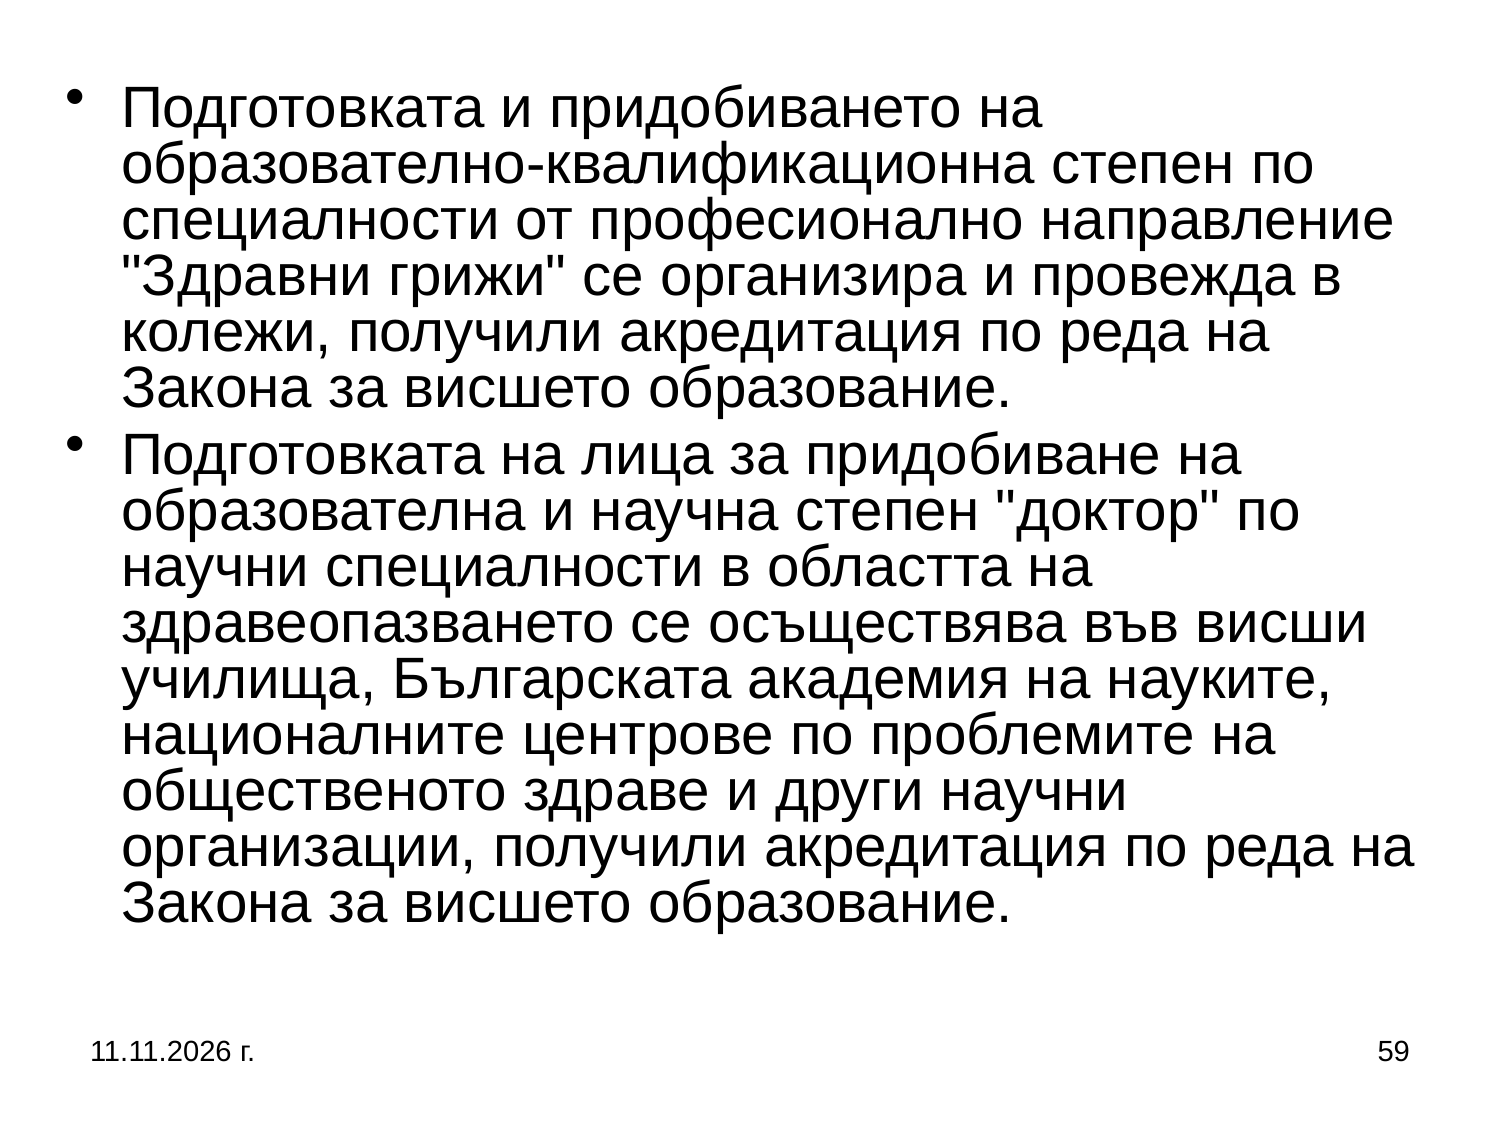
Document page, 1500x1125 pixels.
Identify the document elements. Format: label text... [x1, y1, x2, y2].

list Подготовката и придобиването на образователно-квалификационна степен по специалности от професионално направление "Здравни грижи" се организира и провежда в колежи, получили акредитация по реда на Закона за висшето образование. Подготовката на лица за придобиване на образователна и научна степен "доктор" по научни специалности в областта на здравеопазването се осъществява във висши училища, Българската академия на науките, националните центрове по проблемите на общественото здраве и други научни организации, получили акредитация по реда на Закона за висшето образование. [50, 75, 1451, 938]
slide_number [75, 1024, 425, 1103]
slide_number 59 [1074, 1024, 1425, 1103]
